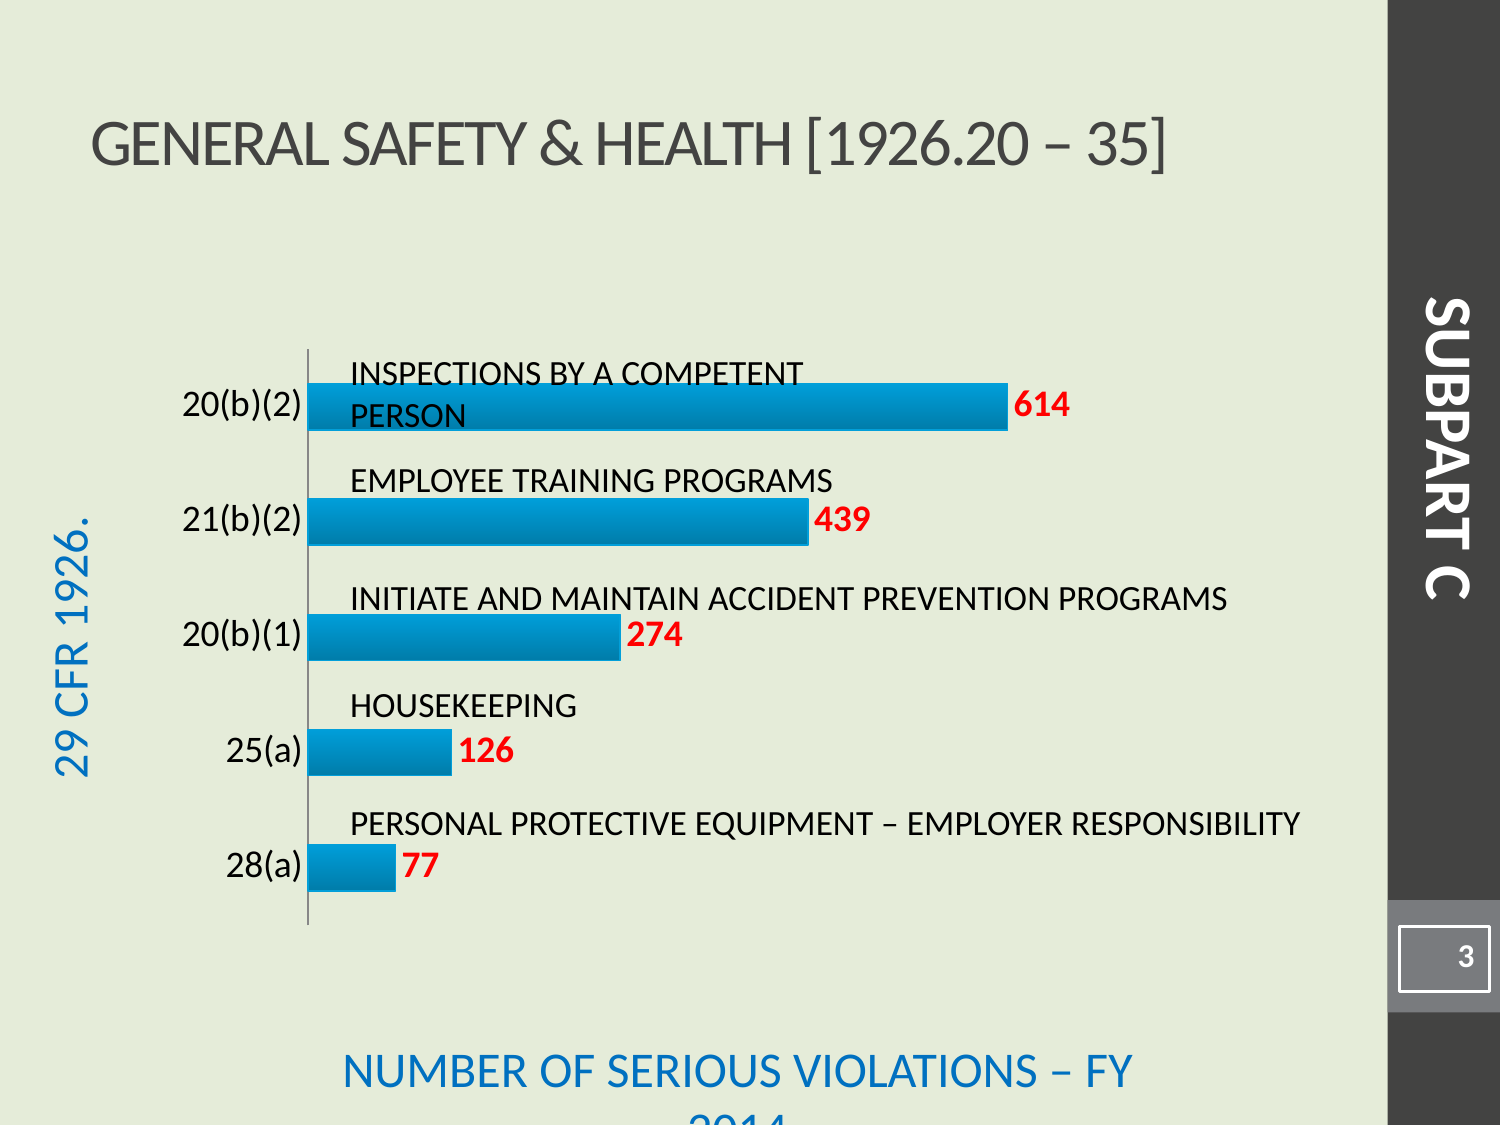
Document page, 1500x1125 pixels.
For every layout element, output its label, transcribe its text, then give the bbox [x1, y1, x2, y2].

slide_number 3 [1398, 925, 1491, 993]
text_box SUBPART C [1405, 0, 1500, 898]
title General Safety & Health [1926.20 – 35] [75, 45, 1325, 233]
chart [161, 336, 1126, 938]
text_box Personal Protective Equipment – Employer Responsibility [1136, 799, 1324, 843]
text_box Initiate and Maintain Accident Prevention Programs [1136, 575, 1388, 625]
